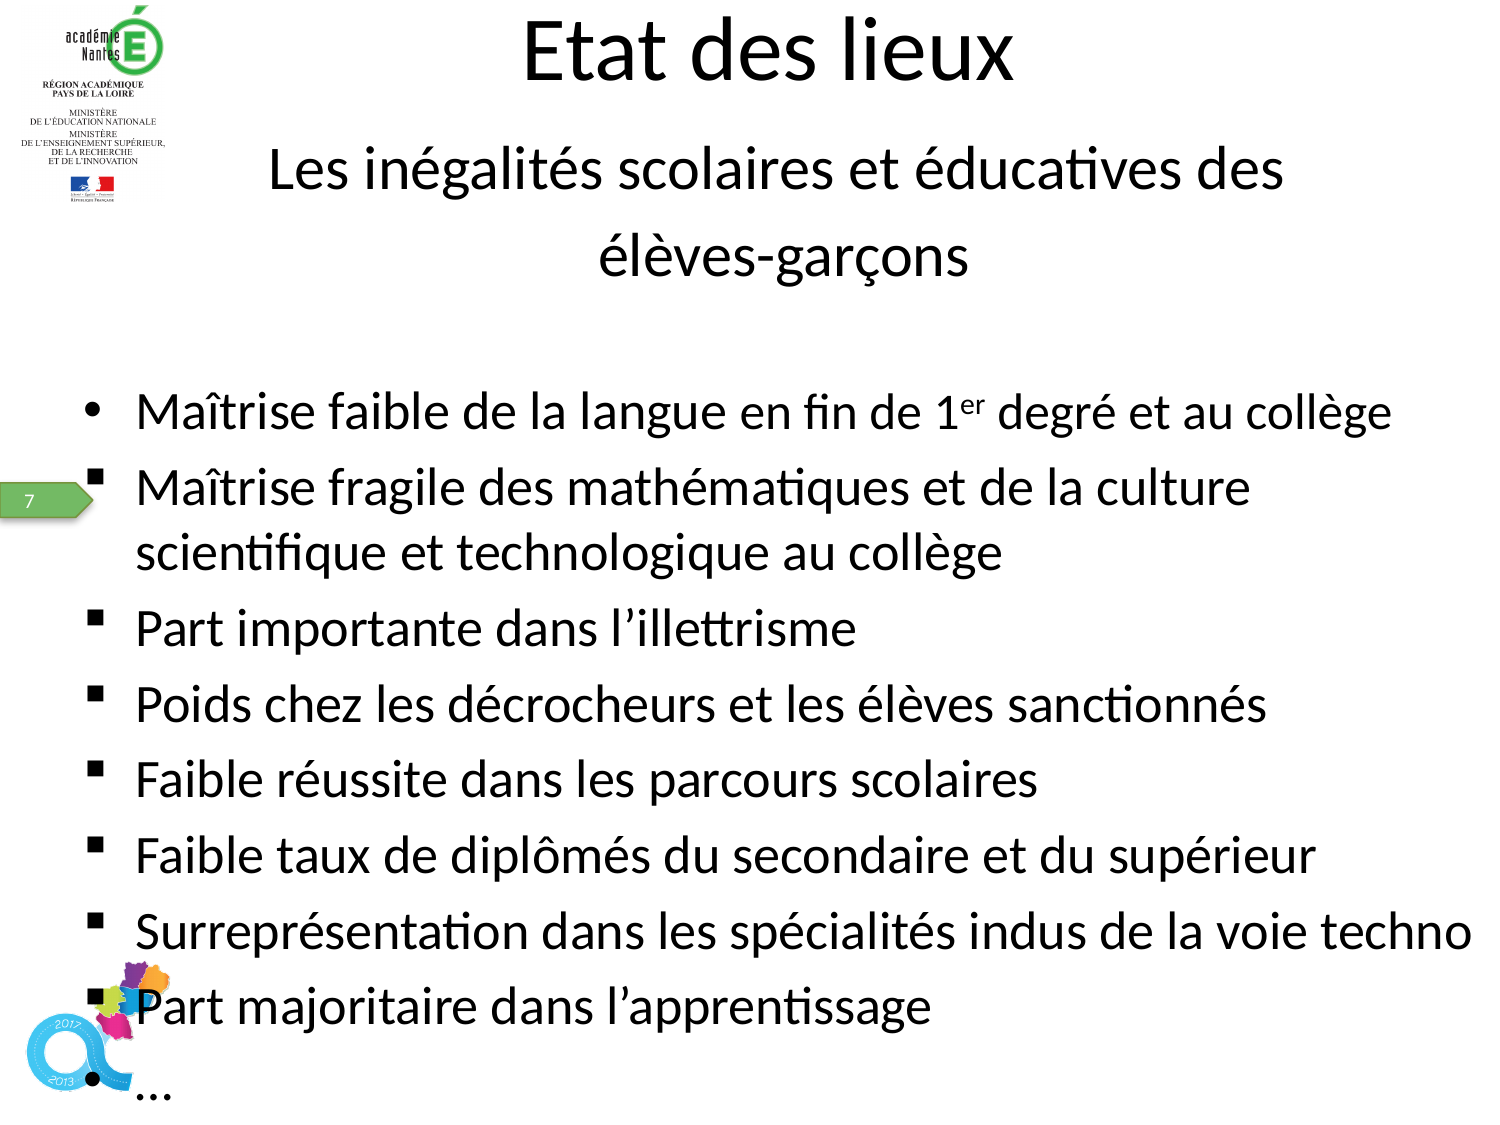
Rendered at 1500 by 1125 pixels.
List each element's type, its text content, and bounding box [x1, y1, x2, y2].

picture [21, 5, 165, 202]
title Etat des lieux [154, 36, 1384, 120]
list Les inégalités scolaires et éducatives des élèves-garçons Maîtrise faible de la langue en fin de 1er degré et au collège Maîtrise fragile des mathématiques et de la culture scientifique et technologique au collège Part importante dans l’illettrisme Poids chez les décrocheurs et les élèves sanctionnés Faible réussite dans les parcours scolaires Faible taux de diplômés du secondaire et du supérieur Surreprésentation dans les spécialités indus de la voie techno Part majoritaire dans l’apprentissage … [68, 120, 1500, 1125]
